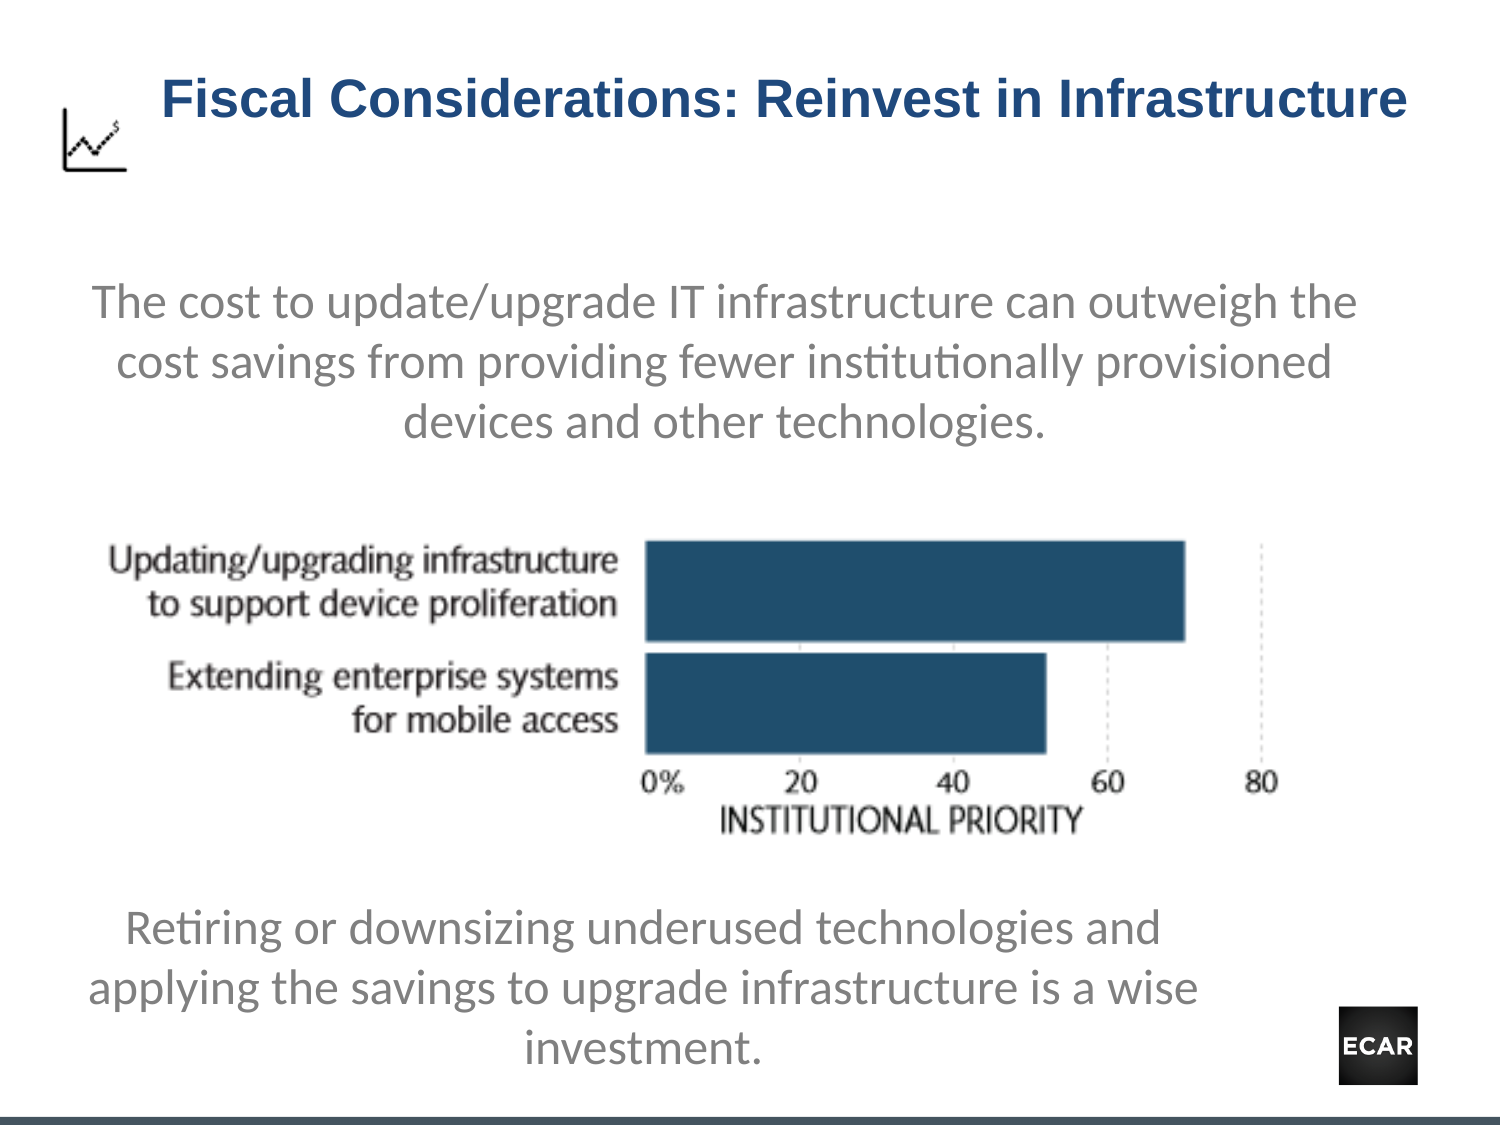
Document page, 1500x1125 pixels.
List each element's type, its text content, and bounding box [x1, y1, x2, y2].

text_box The cost to update/upgrade IT infrastructure can outweigh the cost savings from providing fewer institutionally provisioned devices and other technologies. [49, 260, 1400, 636]
text_box Retiring or downsizing underused technologies and applying the savings to upgrade infrastructure is a wise investment. [49, 887, 1238, 1125]
picture [0, 0, 1500, 1125]
title Fiscal Considerations: Reinvest in Infrastructure [146, 55, 1463, 176]
